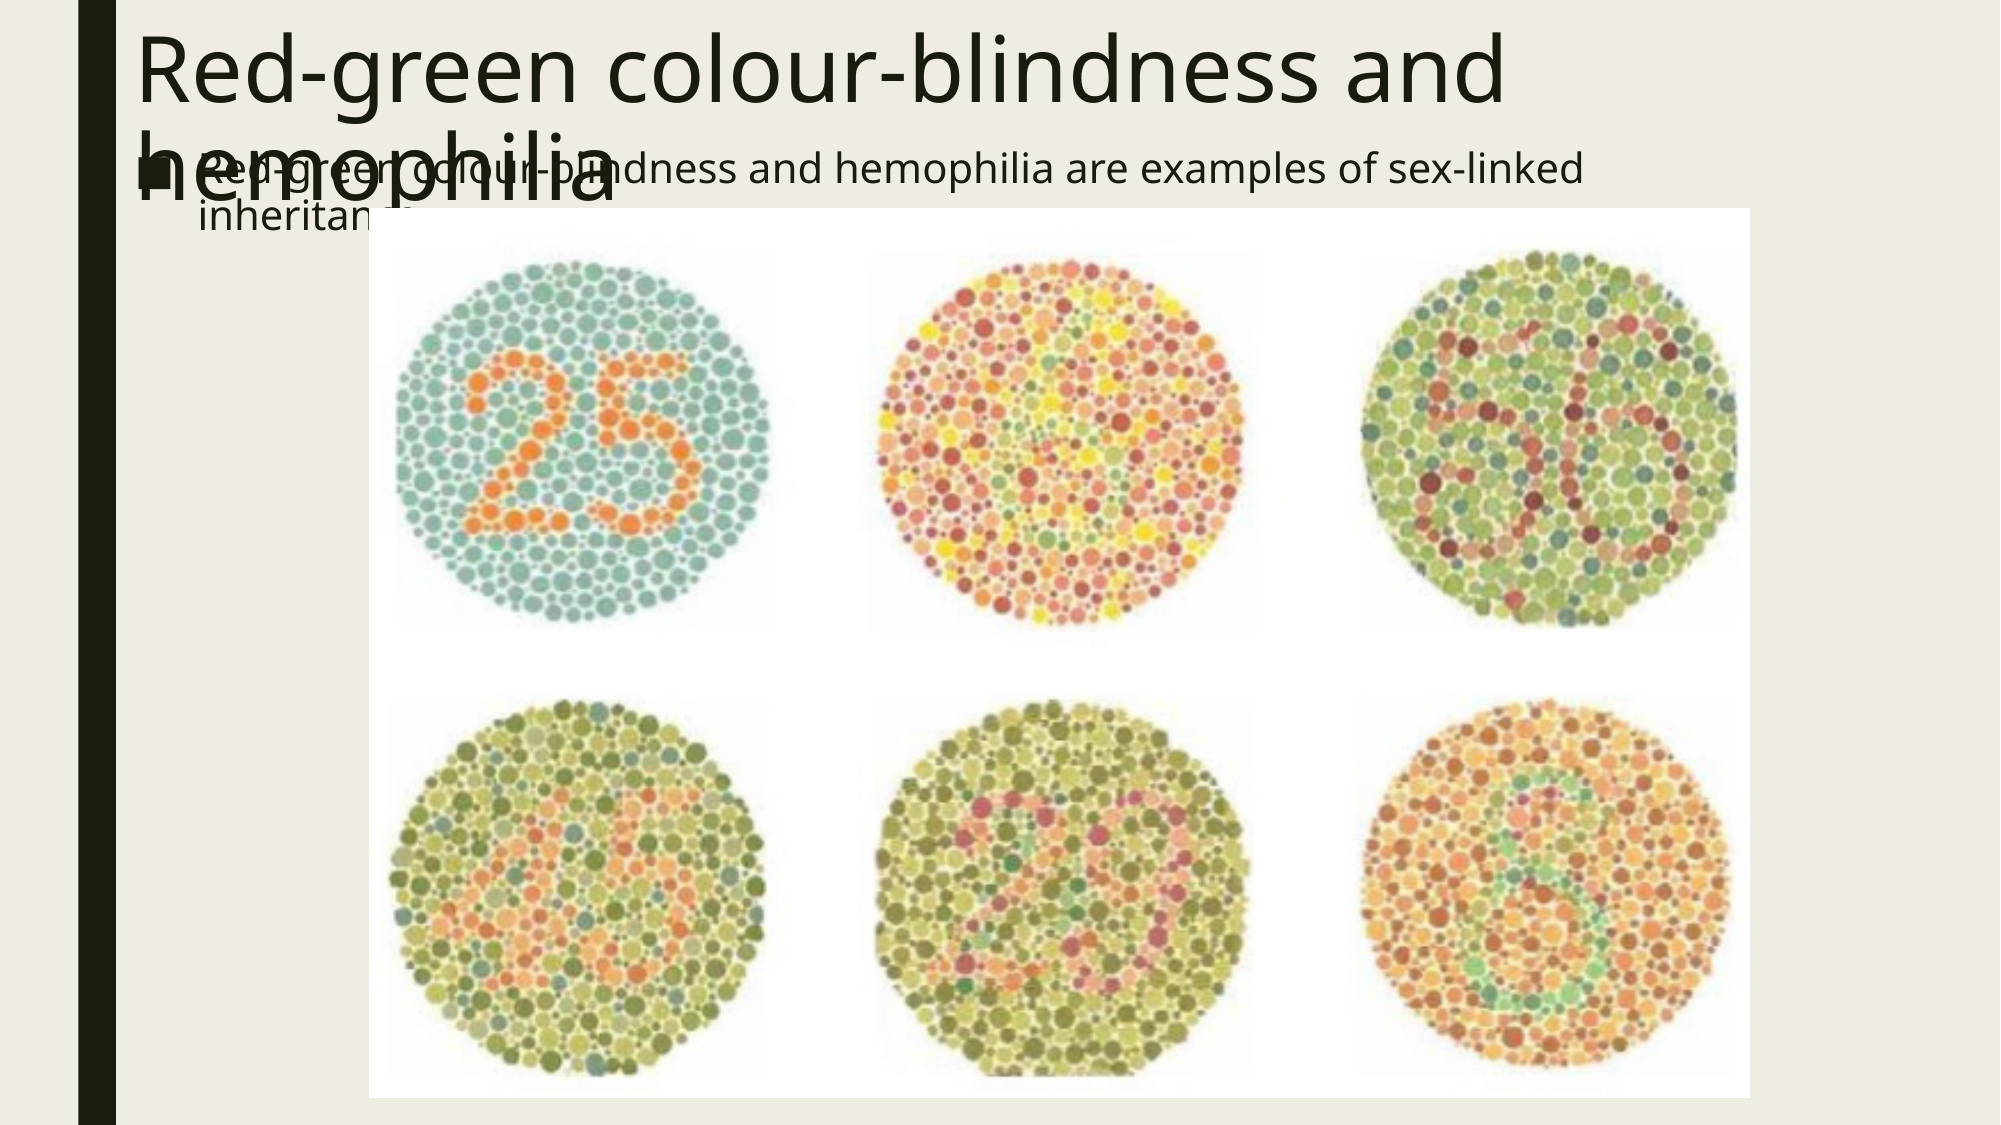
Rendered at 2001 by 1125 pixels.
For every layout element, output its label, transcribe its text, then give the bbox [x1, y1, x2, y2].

title Red-green colour-blindness and hemophilia [119, 16, 2000, 261]
list Red-green colour-blindness and hemophilia are examples of sex-linked inheritance. [119, 138, 1695, 727]
picture [369, 208, 1751, 1098]
